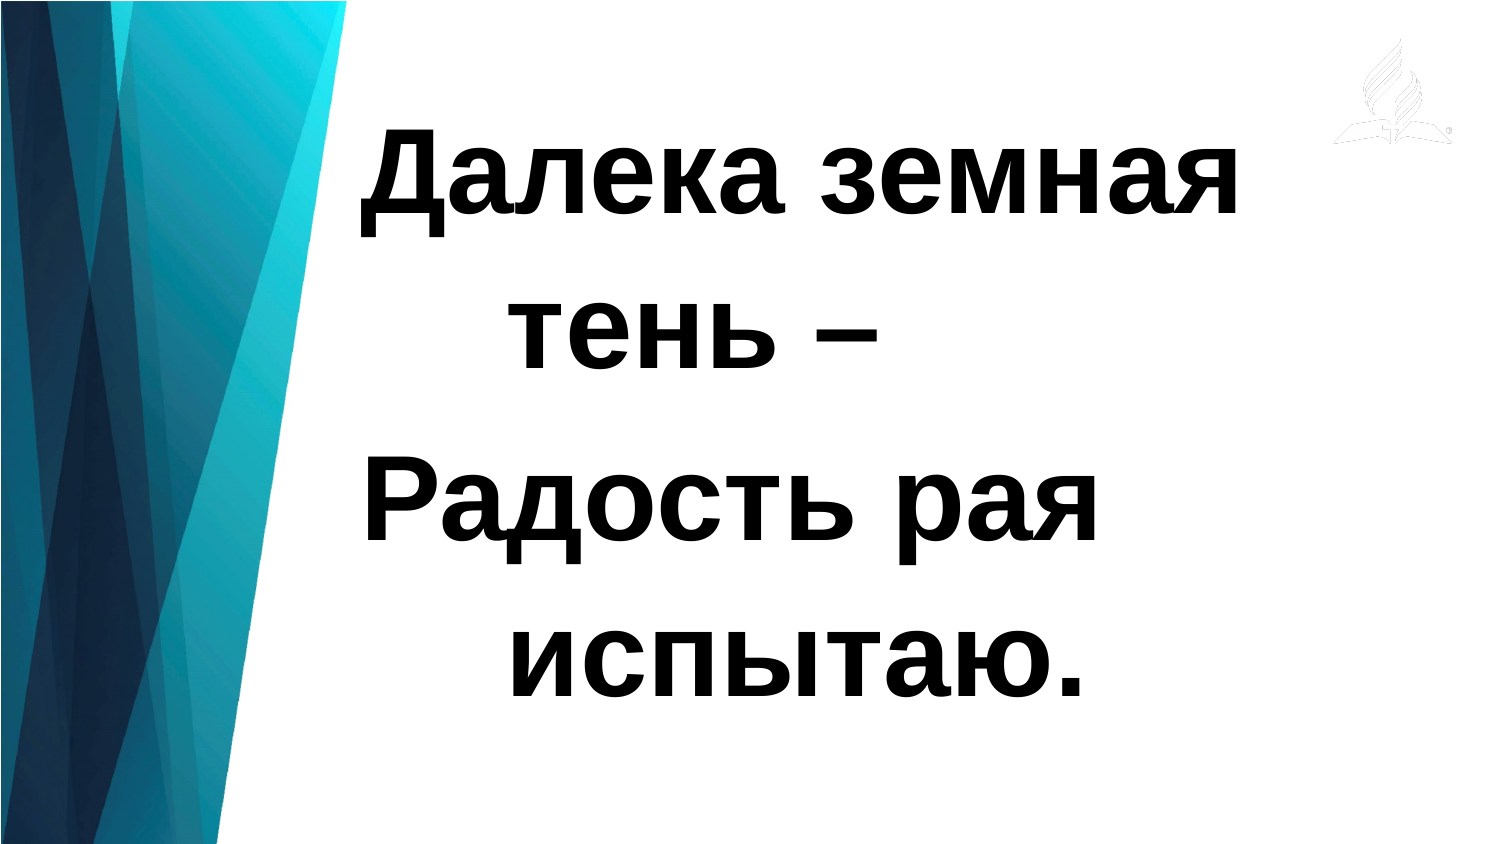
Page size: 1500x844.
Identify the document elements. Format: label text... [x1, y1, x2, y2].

picture [1332, 36, 1453, 145]
picture [148, 800, 152, 811]
picture [0, 0, 358, 844]
text_box Далека земная тень – Радость рая испытаю. [358, 78, 1500, 768]
